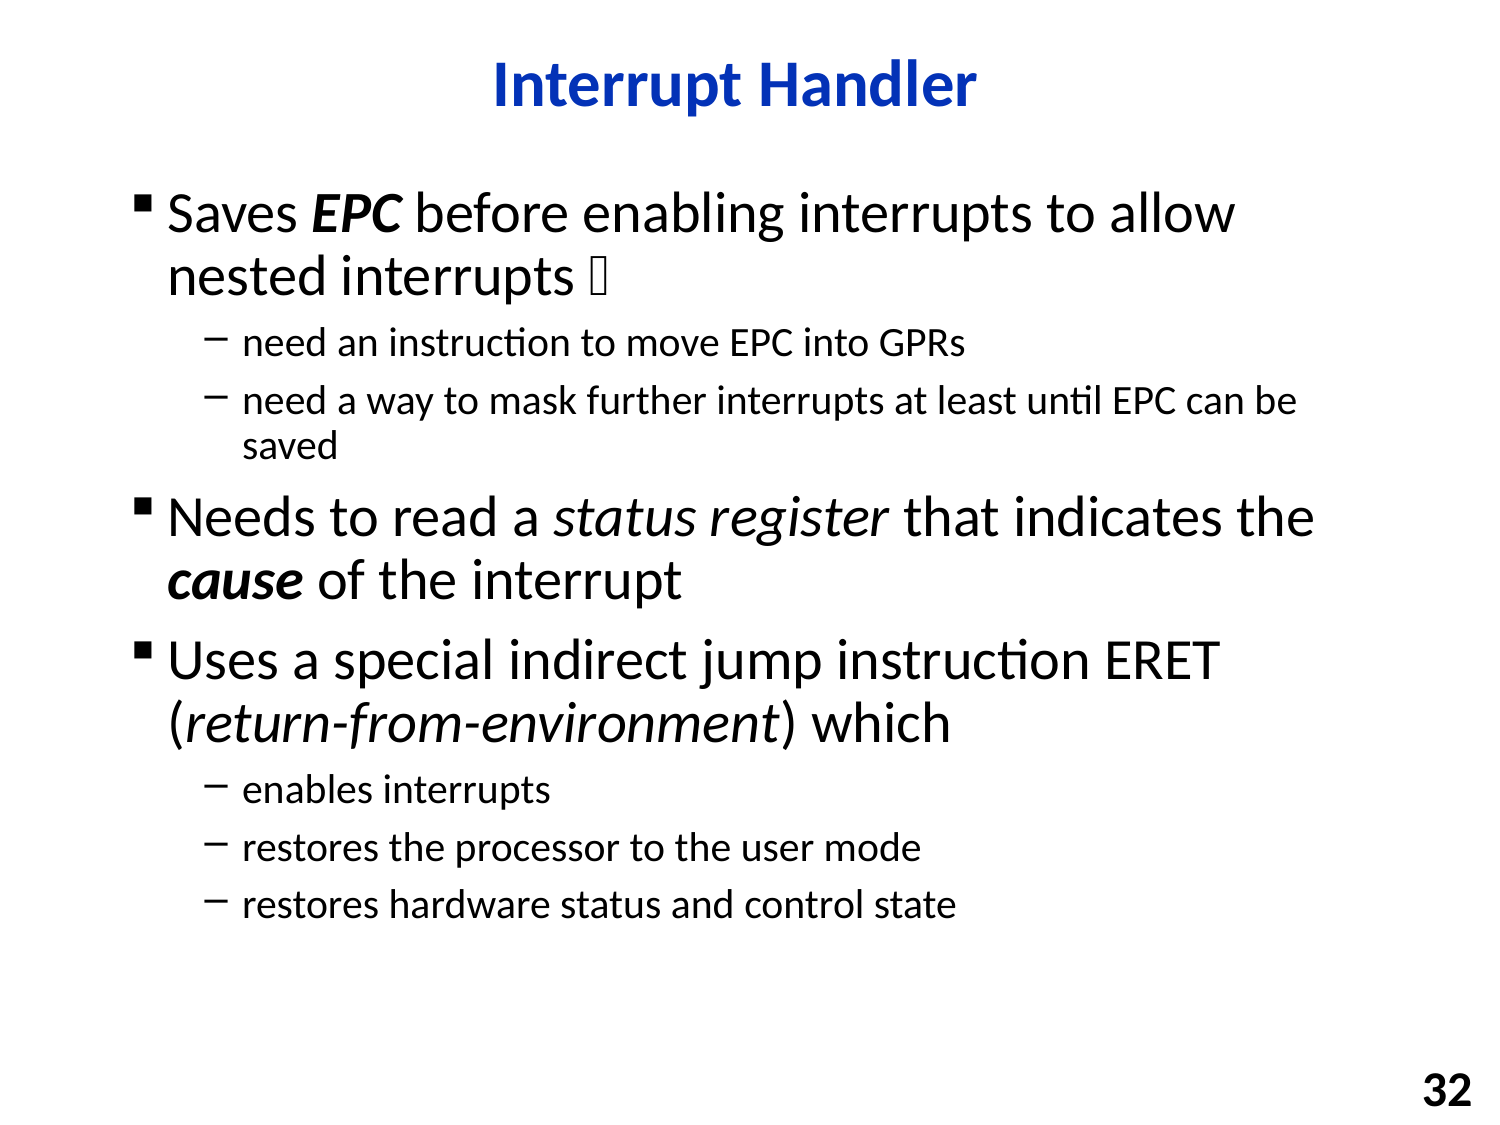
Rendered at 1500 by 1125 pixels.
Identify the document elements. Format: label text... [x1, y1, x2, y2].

slide_number 32 [1174, 1062, 1488, 1111]
title Interrupt Handler [137, 24, 1335, 147]
list Saves EPC before enabling interrupts to allow nested interrupts  need an instruction to move EPC into GPRs need a way to mask further interrupts at least until EPC can be saved Needs to read a status register that indicates the cause of the interrupt Uses a special indirect jump instruction ERET (return-from-environment) which enables interrupts restores the processor to the user mode restores hardware status and control state [114, 174, 1376, 1005]
